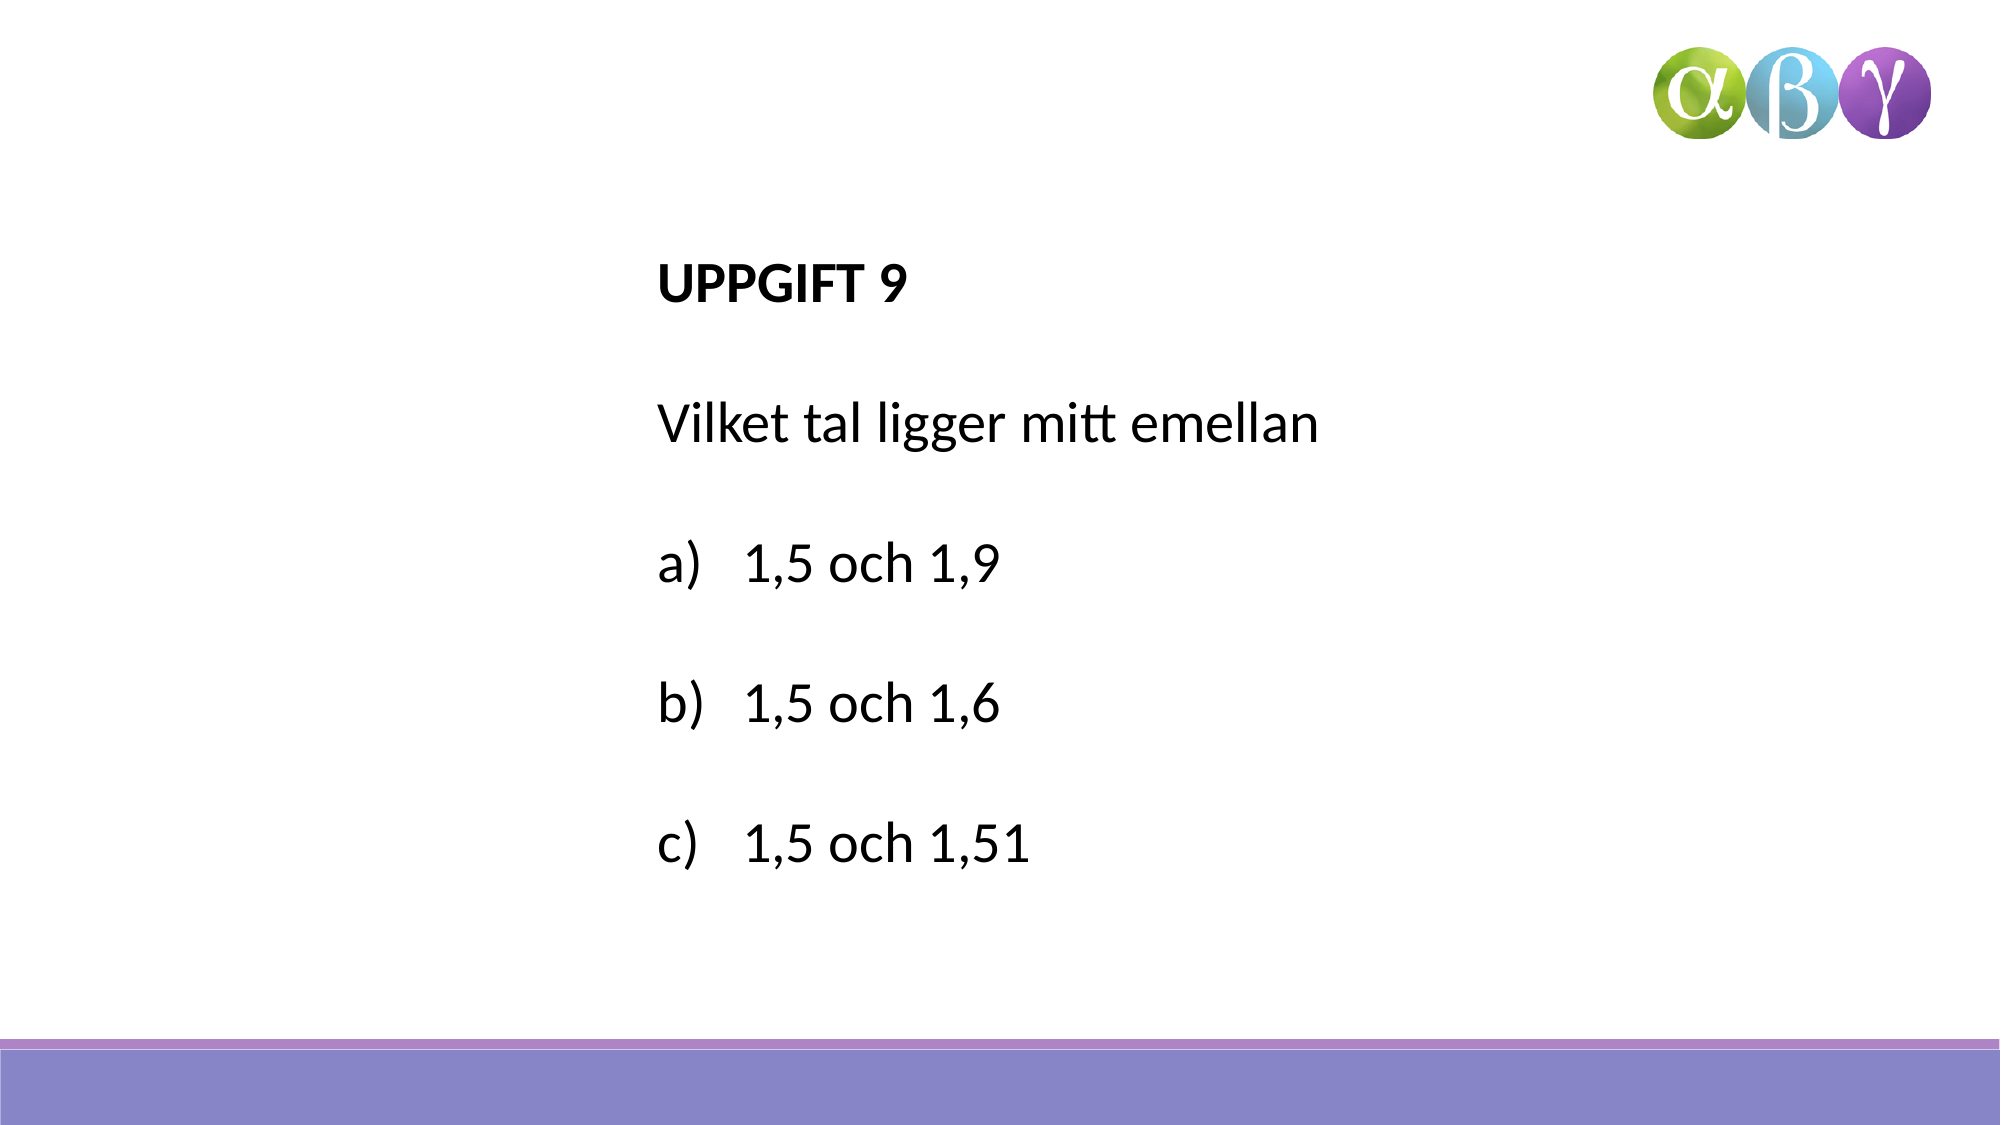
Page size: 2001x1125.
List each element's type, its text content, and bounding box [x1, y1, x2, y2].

text_box UPPGIFT 9 Vilket tal ligger mitt emellan 1,5 och 1,9 1,5 och 1,6 1,5 och 1,51 [642, 236, 1358, 882]
picture [1652, 46, 1932, 140]
